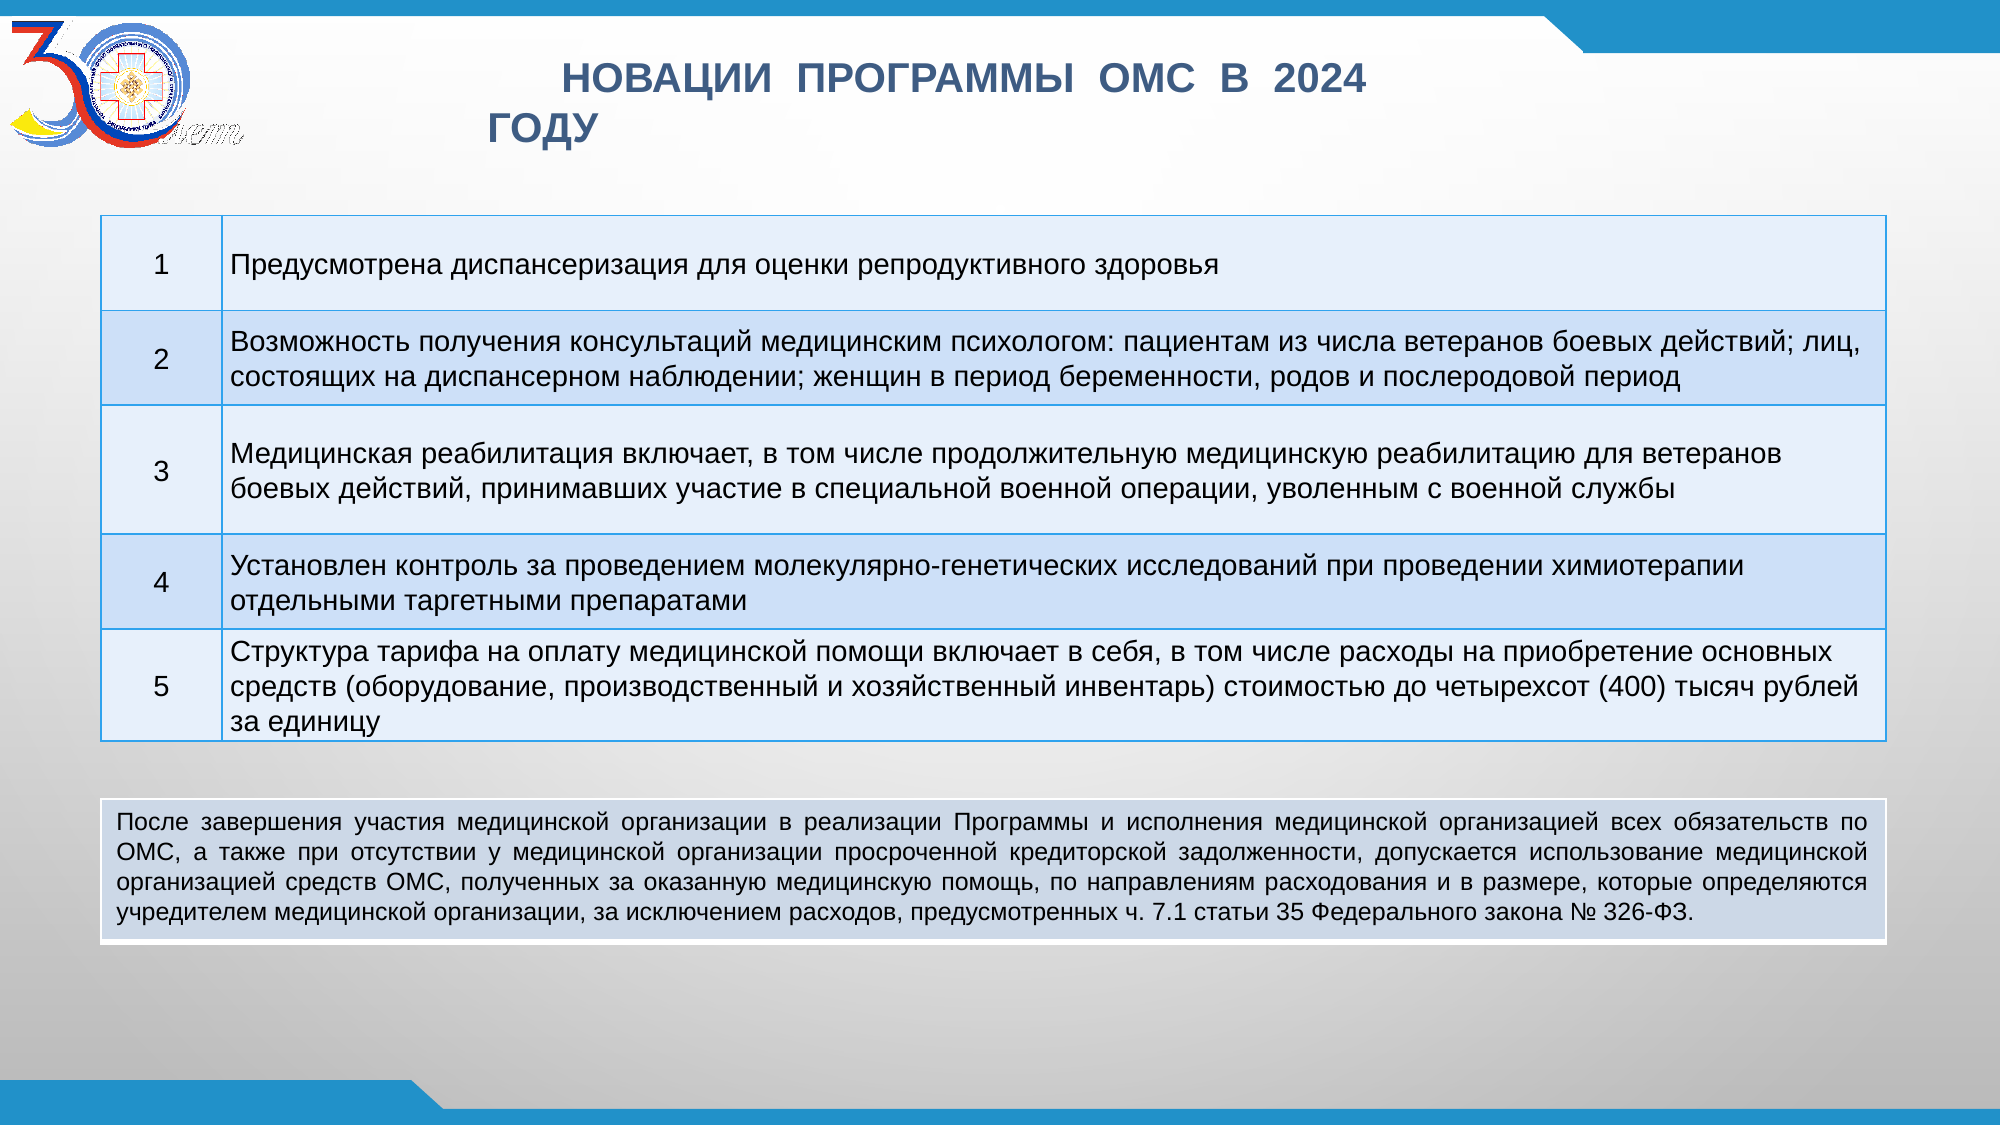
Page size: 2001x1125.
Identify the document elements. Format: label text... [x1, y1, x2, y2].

table_cell Медицинская реабилитация включает, в том числе продолжительную медицинскую реабилитацию для ветеранов боевых действий, принимавших участие в специальной военной операции, уволенным с военной службы [223, 406, 1885, 533]
table_cell 2 [102, 311, 221, 404]
picture [0, 15, 2000, 1108]
table_header После завершения участия медицинской организации в реализации Программы и исполнения медицинской организацией всех обязательств по ОМС, а также при отсутствии у медицинской организации просроченной кредиторской задолженности, допускается использование медицинской организацией средств ОМС, полученных за оказанную медицинскую помощь, по направлениям расходования и в размере, которые определяются учредителем медицинской организации, за исключением расходов, предусмотренных ч. 7.1 статьи 35 Федерального закона № 326-ФЗ. [102, 800, 1885, 939]
table_cell Возможность получения консультаций медицинским психологом: пациентам из числа ветеранов боевых действий; лиц, состоящих на диспансерном наблюдении; женщин в период беременности, родов и послеродовой период [223, 311, 1885, 404]
text_box НОВАЦИИ ПРОГРАММЫ ОМС В 2024 ГОДУ [472, 68, 1382, 134]
table_cell 5 [102, 630, 221, 740]
table_cell Структура тарифа на оплату медицинской помощи включает в себя, в том числе расходы на приобретение основных средств (оборудование, производственный и хозяйственный инвентарь) стоимостью до четырехсот (400) тысяч рублей за единицу [223, 630, 1885, 740]
table_header 1 [102, 216, 221, 310]
table_cell 3 [102, 406, 221, 533]
table_cell 4 [102, 535, 221, 628]
table_header Предусмотрена диспансеризация для оценки репродуктивного здоровья [223, 216, 1885, 310]
table_cell Установлен контроль за проведением молекулярно-генетических исследований при проведении химиотерапии отдельными таргетными препаратами [223, 535, 1885, 628]
